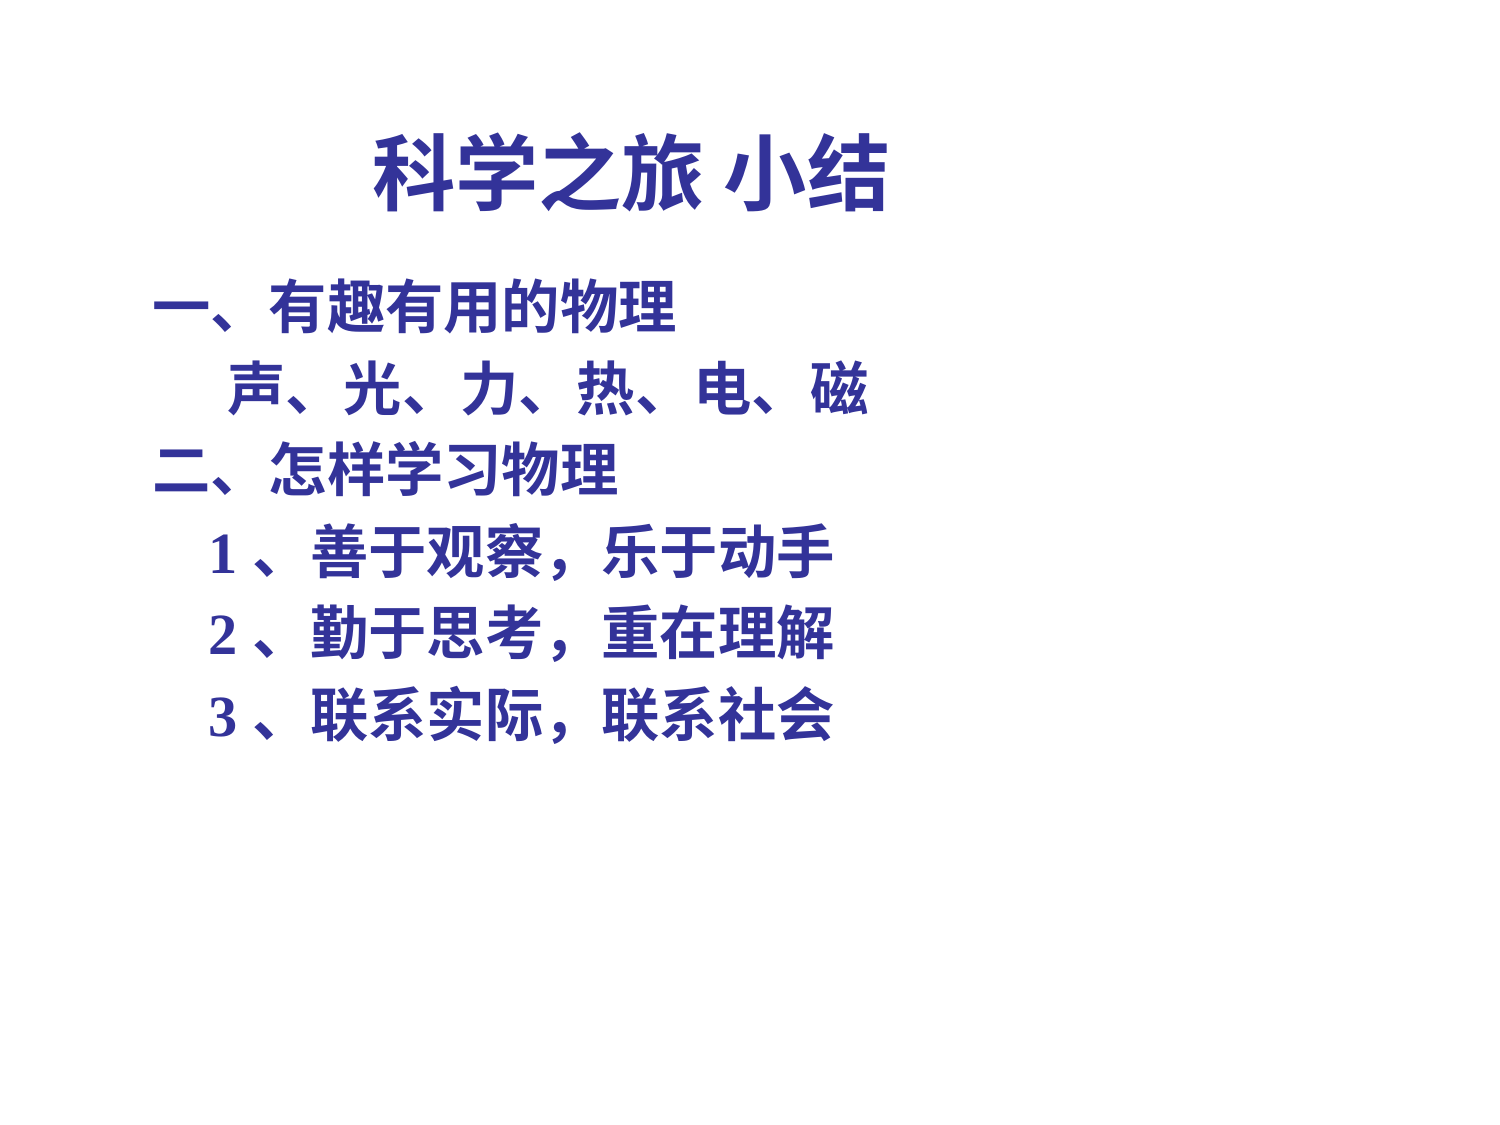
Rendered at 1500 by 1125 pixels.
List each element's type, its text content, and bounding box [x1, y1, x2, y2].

title 科学之旅 小结 [112, 112, 1151, 231]
list 一、有趣有用的物理 声、光、力、热、电、磁 二、怎样学习物理 1、善于观察，乐于动手 2、勤于思考，重在理解 3、联系实际，联系社会 [137, 262, 1363, 938]
